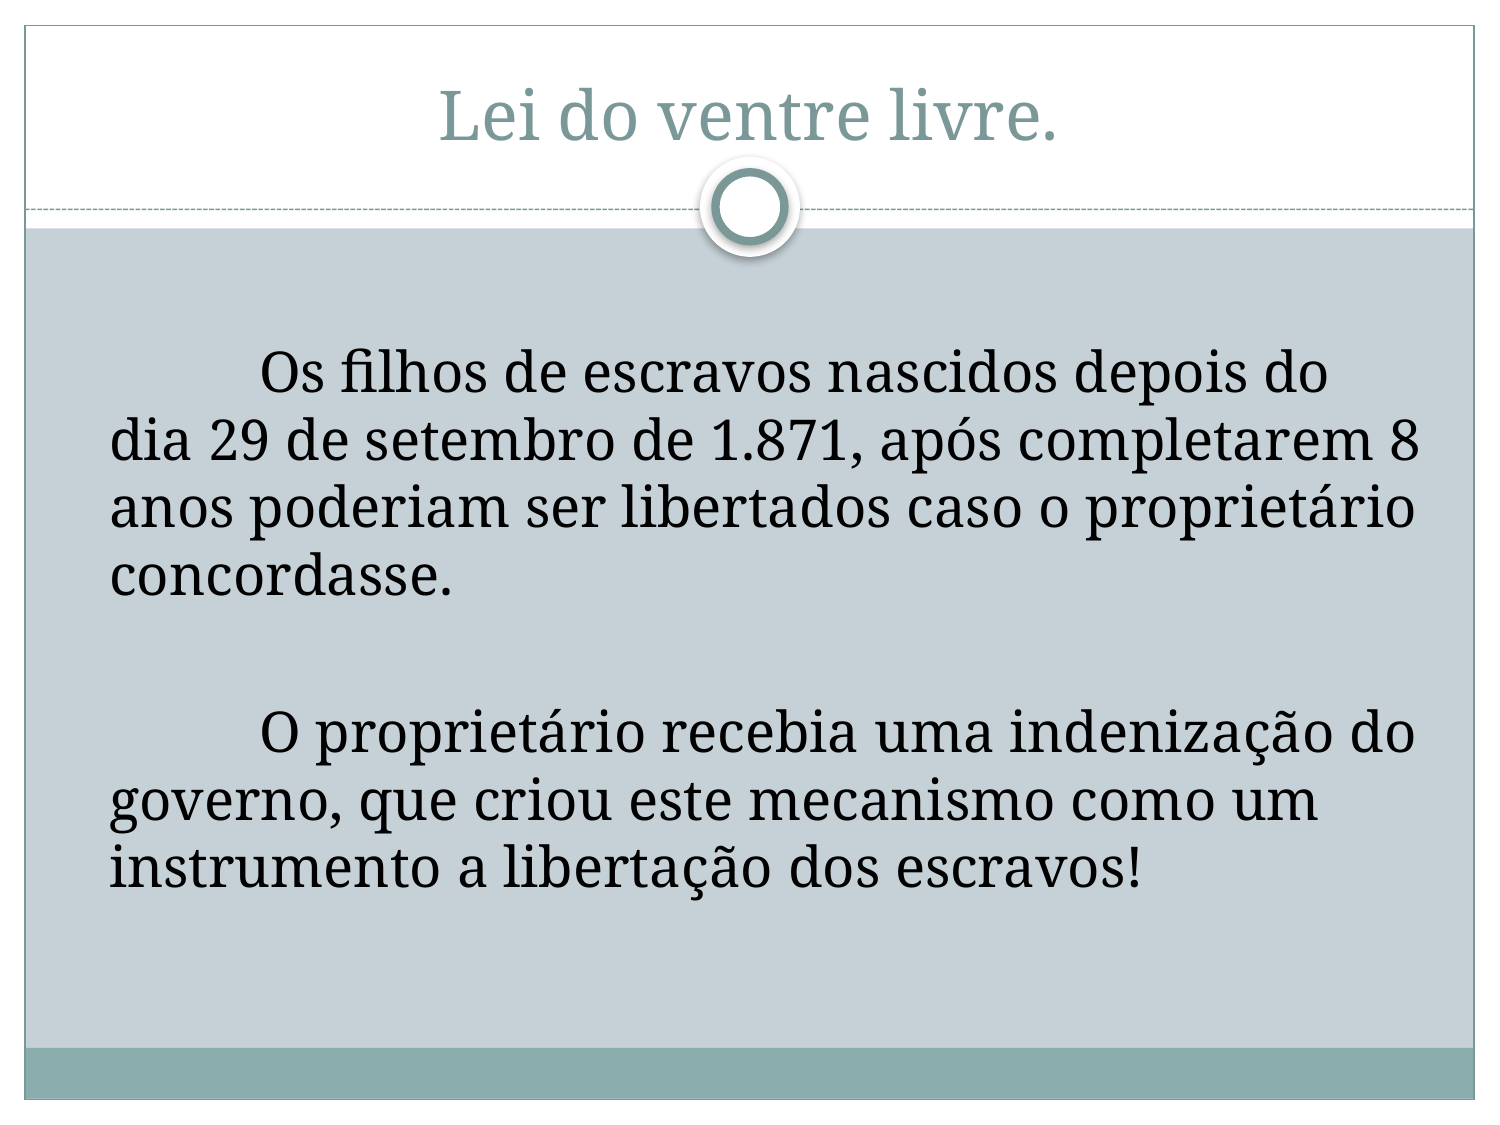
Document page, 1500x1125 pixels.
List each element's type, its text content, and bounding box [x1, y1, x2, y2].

list Os filhos de escravos nascidos depois do dia 29 de setembro de 1.871, após completarem 8 anos poderiam ser libertados caso o proprietário concordasse. O proprietário recebia uma indenização do governo, que criou este mecanismo como um instrumento a libertação dos escravos! [49, 250, 1445, 1001]
title Lei do ventre livre. [49, 37, 1450, 162]
